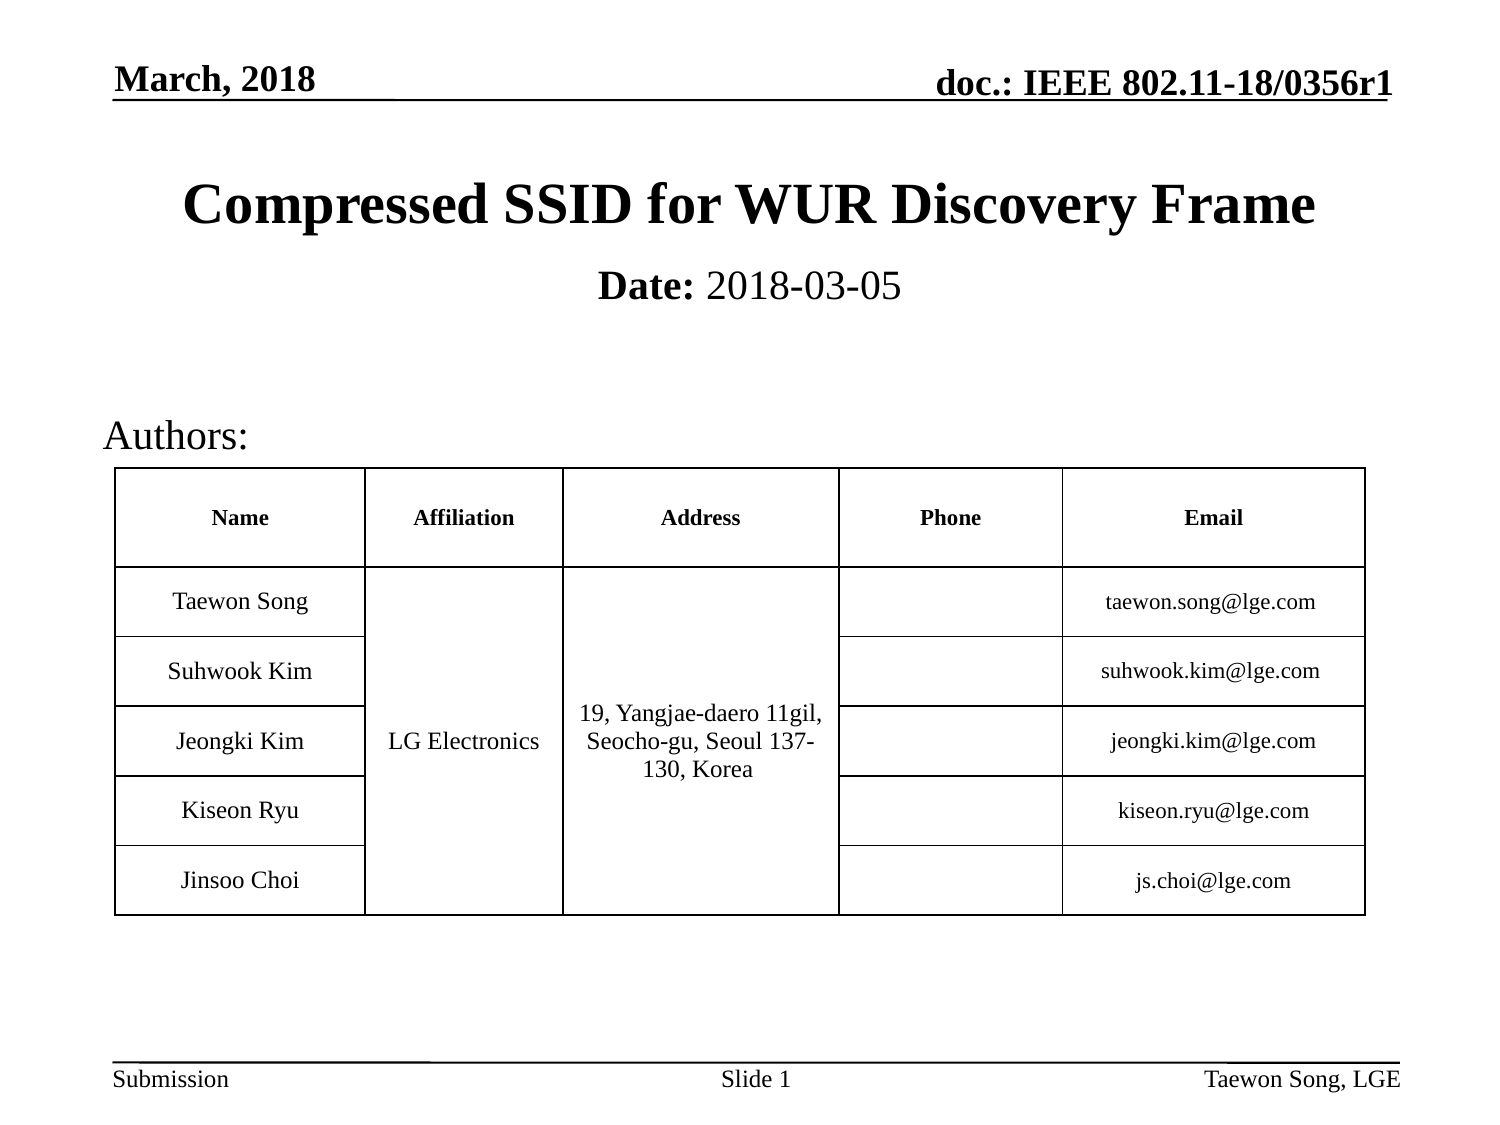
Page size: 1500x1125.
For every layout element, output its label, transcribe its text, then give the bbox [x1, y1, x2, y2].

table_cell 19, Yangjae-daero 11gil, Seocho-gu, Seoul 137-130, Korea [564, 568, 838, 914]
table_cell kiseon.ryu@lge.com [1063, 777, 1364, 845]
table_cell Suhwook Kim [116, 637, 364, 705]
table_header Address [564, 469, 838, 566]
table_cell taewon.song@lge.com [1063, 568, 1364, 636]
table_cell Jinsoo Choi [116, 846, 364, 914]
title Compressed SSID for WUR Discovery Frame [88, 112, 1412, 288]
table_cell [840, 568, 1062, 636]
table_cell [840, 637, 1062, 705]
table_cell js.choi@lge.com [1063, 846, 1364, 914]
table_cell Kiseon Ryu [116, 777, 364, 845]
table_cell Jeongki Kim [116, 707, 364, 775]
table_cell Taewon Song [116, 568, 364, 636]
text_box Authors: [87, 400, 325, 463]
table_cell [840, 846, 1062, 914]
table_header Name [116, 469, 364, 566]
table_header Phone [840, 469, 1062, 566]
footer Taewon Song, LGE [878, 1061, 1402, 1093]
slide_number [114, 54, 423, 100]
slide_number Slide 1 [712, 1061, 800, 1123]
table_cell jeongki.kim@lge.com [1063, 707, 1364, 775]
table_cell [840, 777, 1062, 845]
table_header Email [1063, 469, 1364, 566]
table_header Affiliation [366, 469, 562, 566]
table_cell LG Electronics [366, 568, 562, 914]
table_cell suhwook.kim@lge.com [1063, 637, 1364, 705]
text_box Date: 2018-03-05 [112, 249, 1388, 315]
table_cell [840, 707, 1062, 775]
